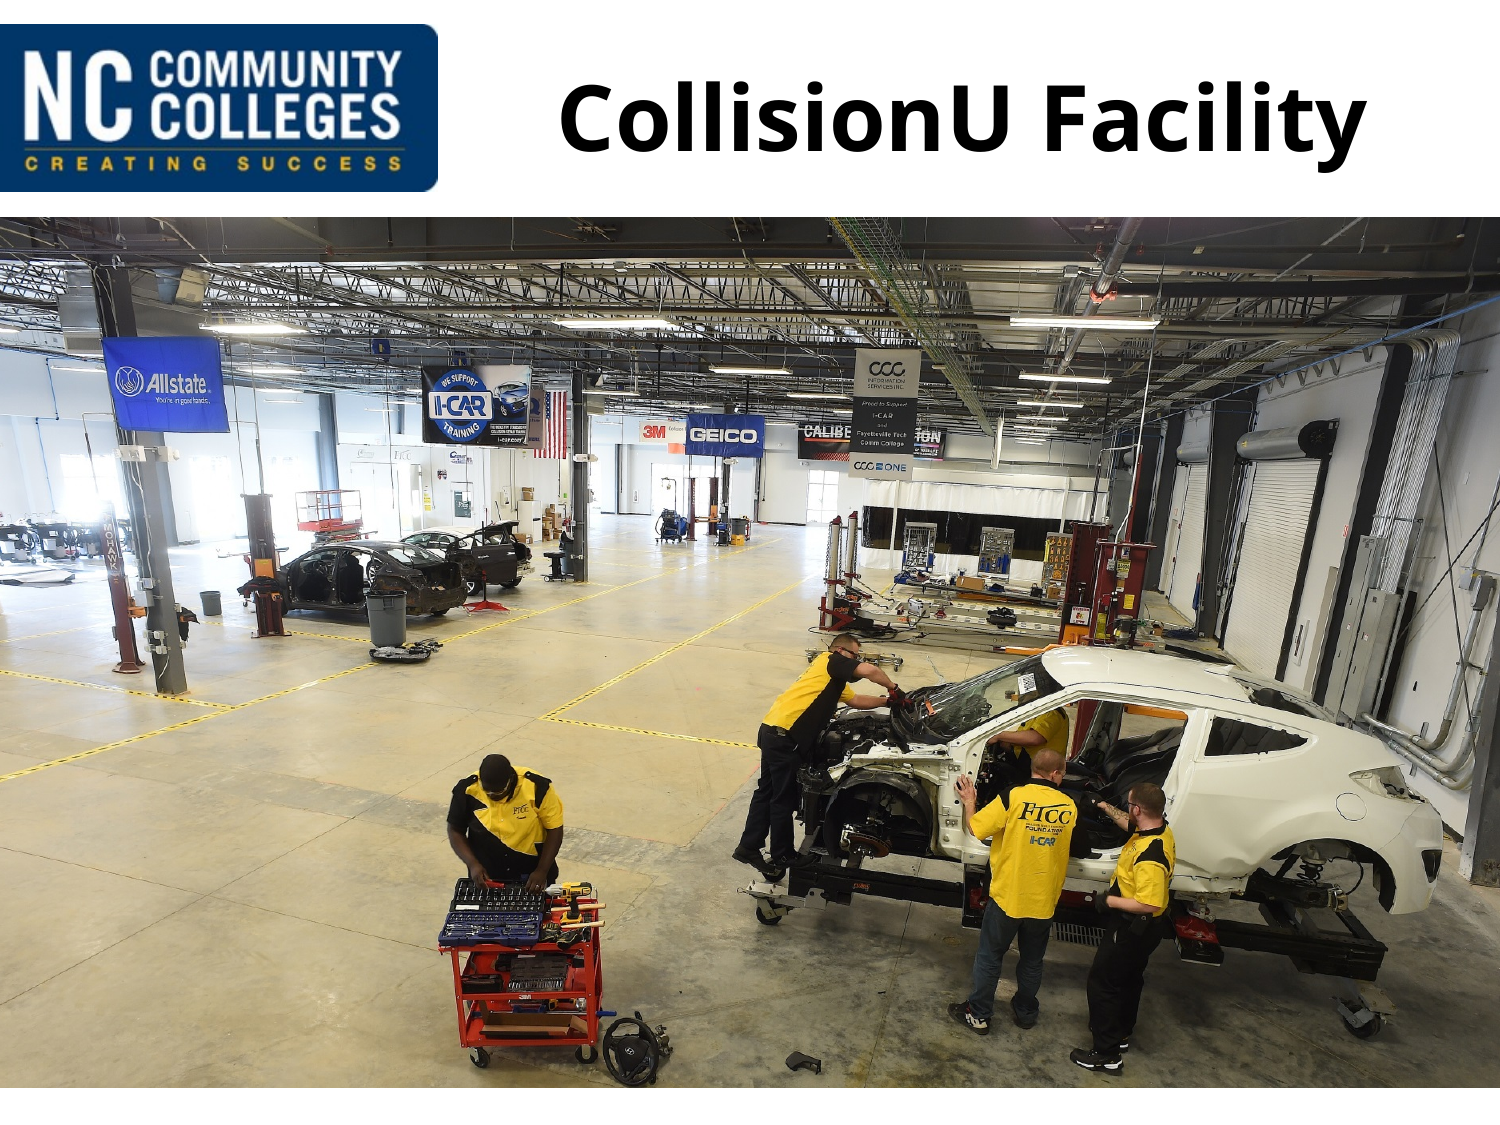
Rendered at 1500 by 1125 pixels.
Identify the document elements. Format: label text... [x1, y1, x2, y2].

picture [0, 24, 438, 192]
title CollisionU Facility [462, 37, 1463, 193]
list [0, 217, 1500, 1088]
